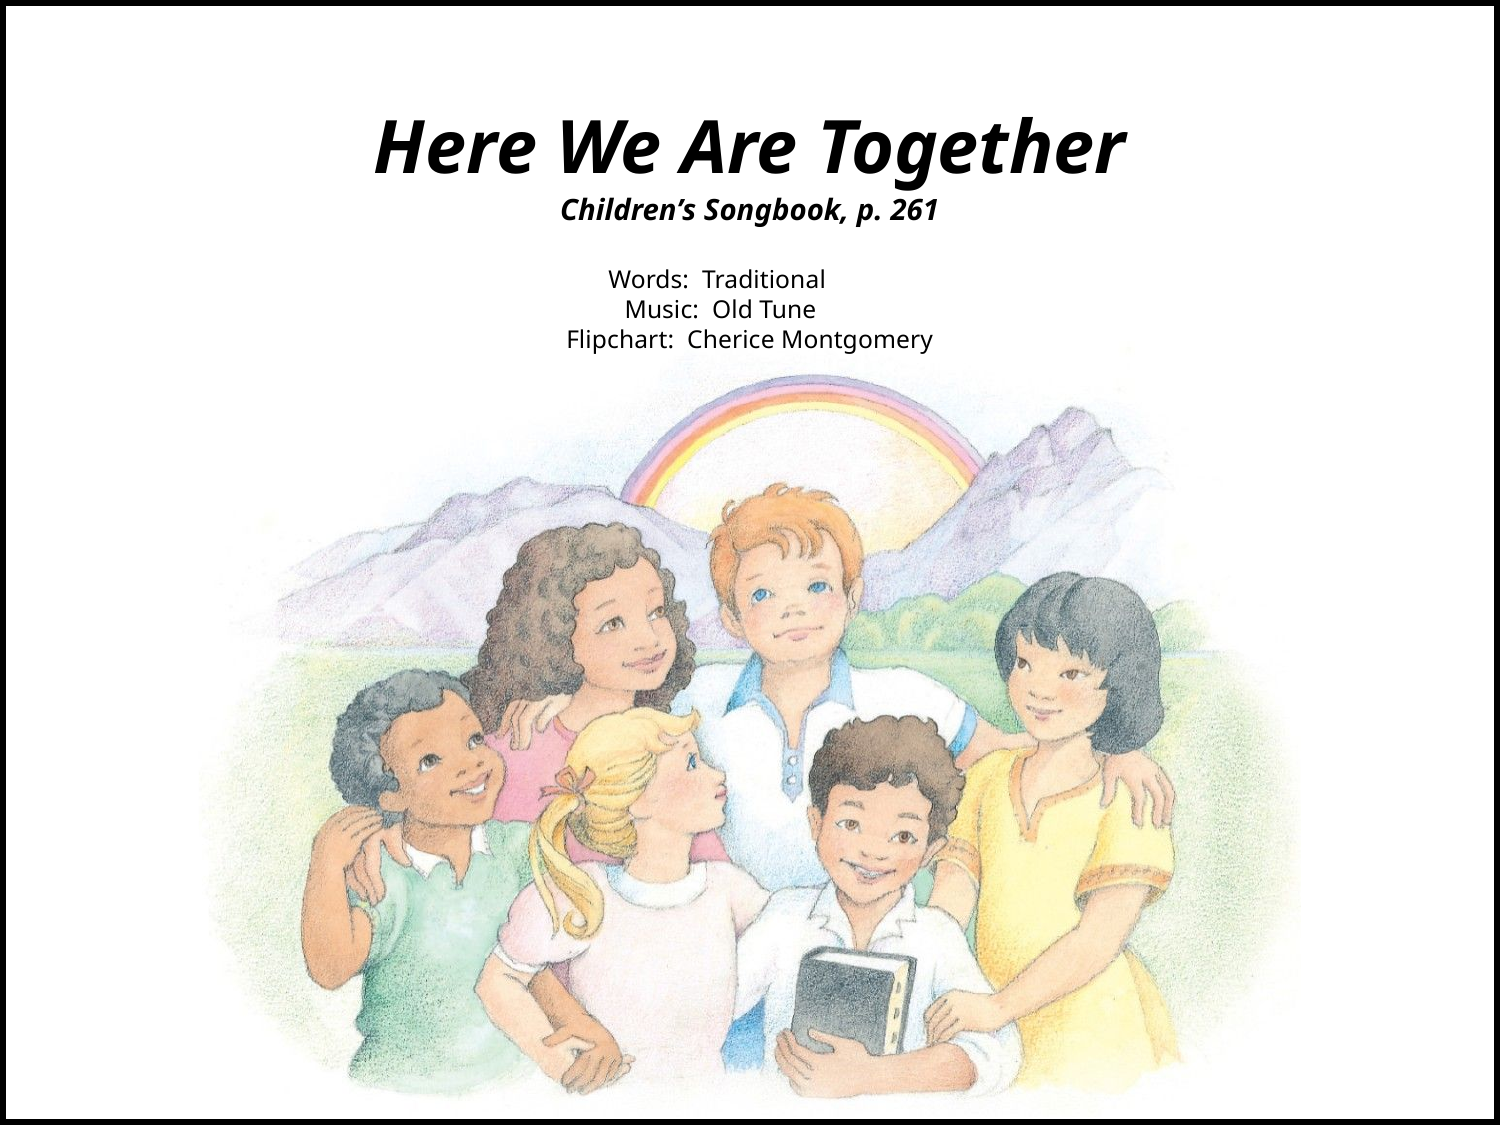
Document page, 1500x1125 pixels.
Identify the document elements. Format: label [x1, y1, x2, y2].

text_box [0, 0, 1500, 1125]
picture [198, 341, 1302, 1117]
